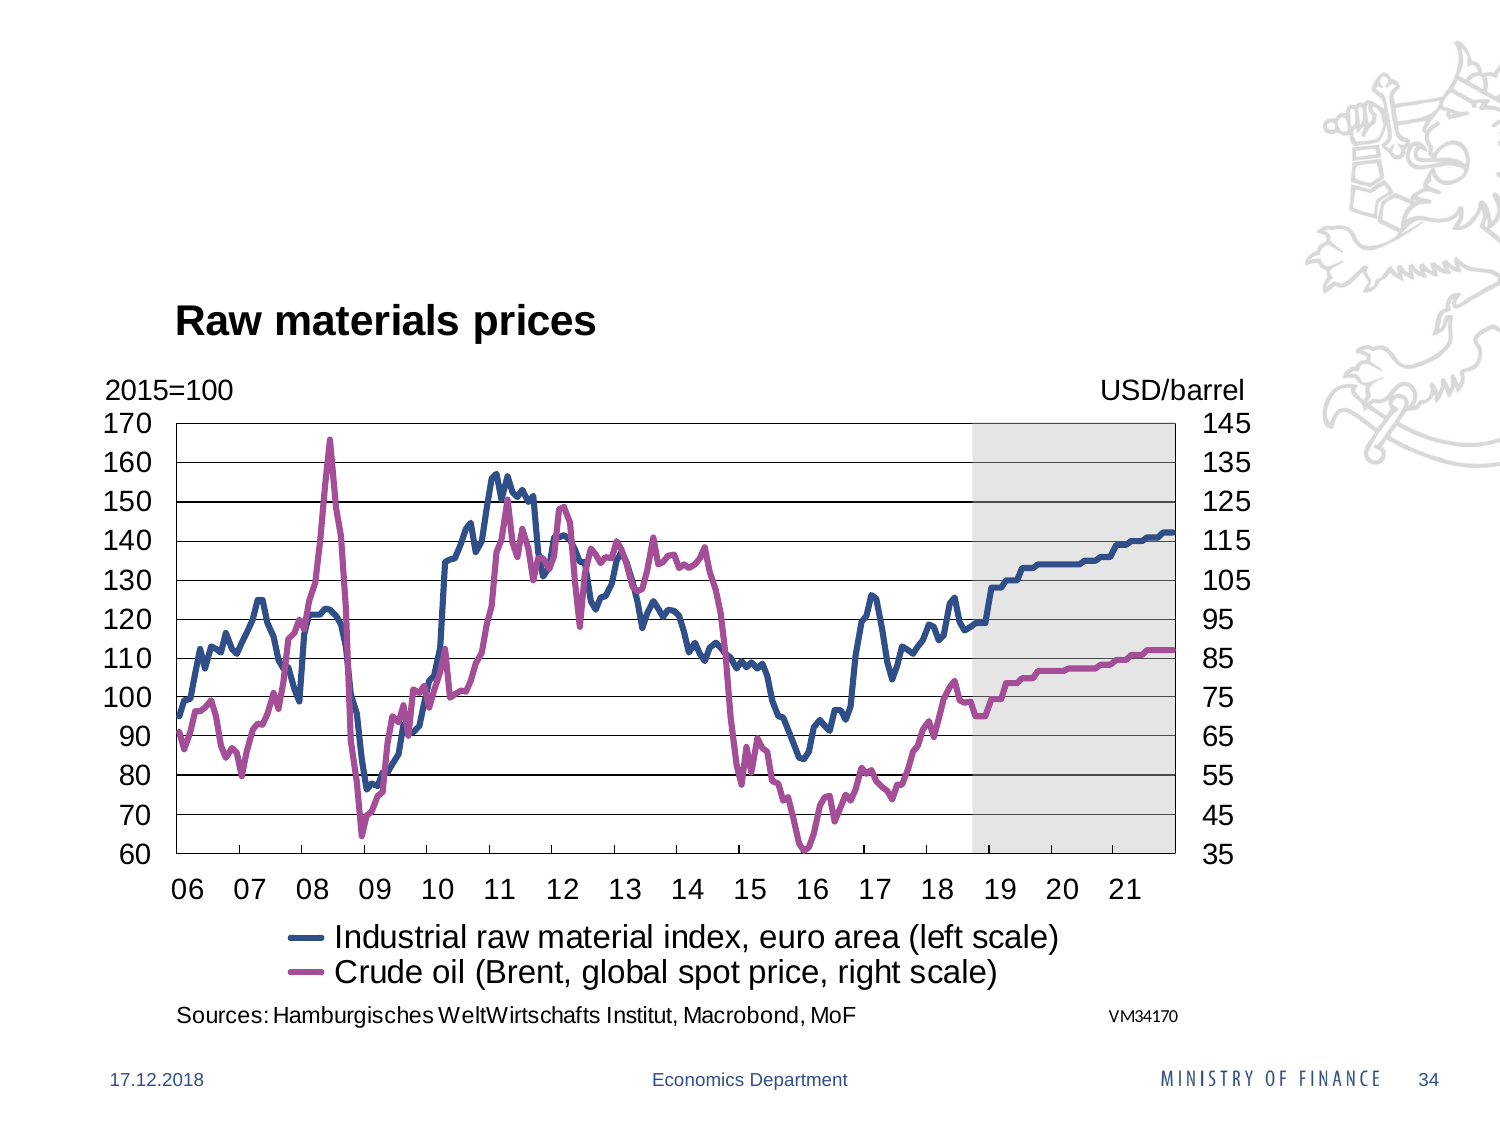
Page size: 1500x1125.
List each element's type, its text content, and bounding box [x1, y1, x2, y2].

footer Economics Department [512, 1054, 988, 1103]
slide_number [94, 1054, 255, 1103]
slide_number 34 [1376, 1054, 1455, 1103]
picture [75, 0, 1500, 1046]
picture [1095, 1063, 1376, 1093]
